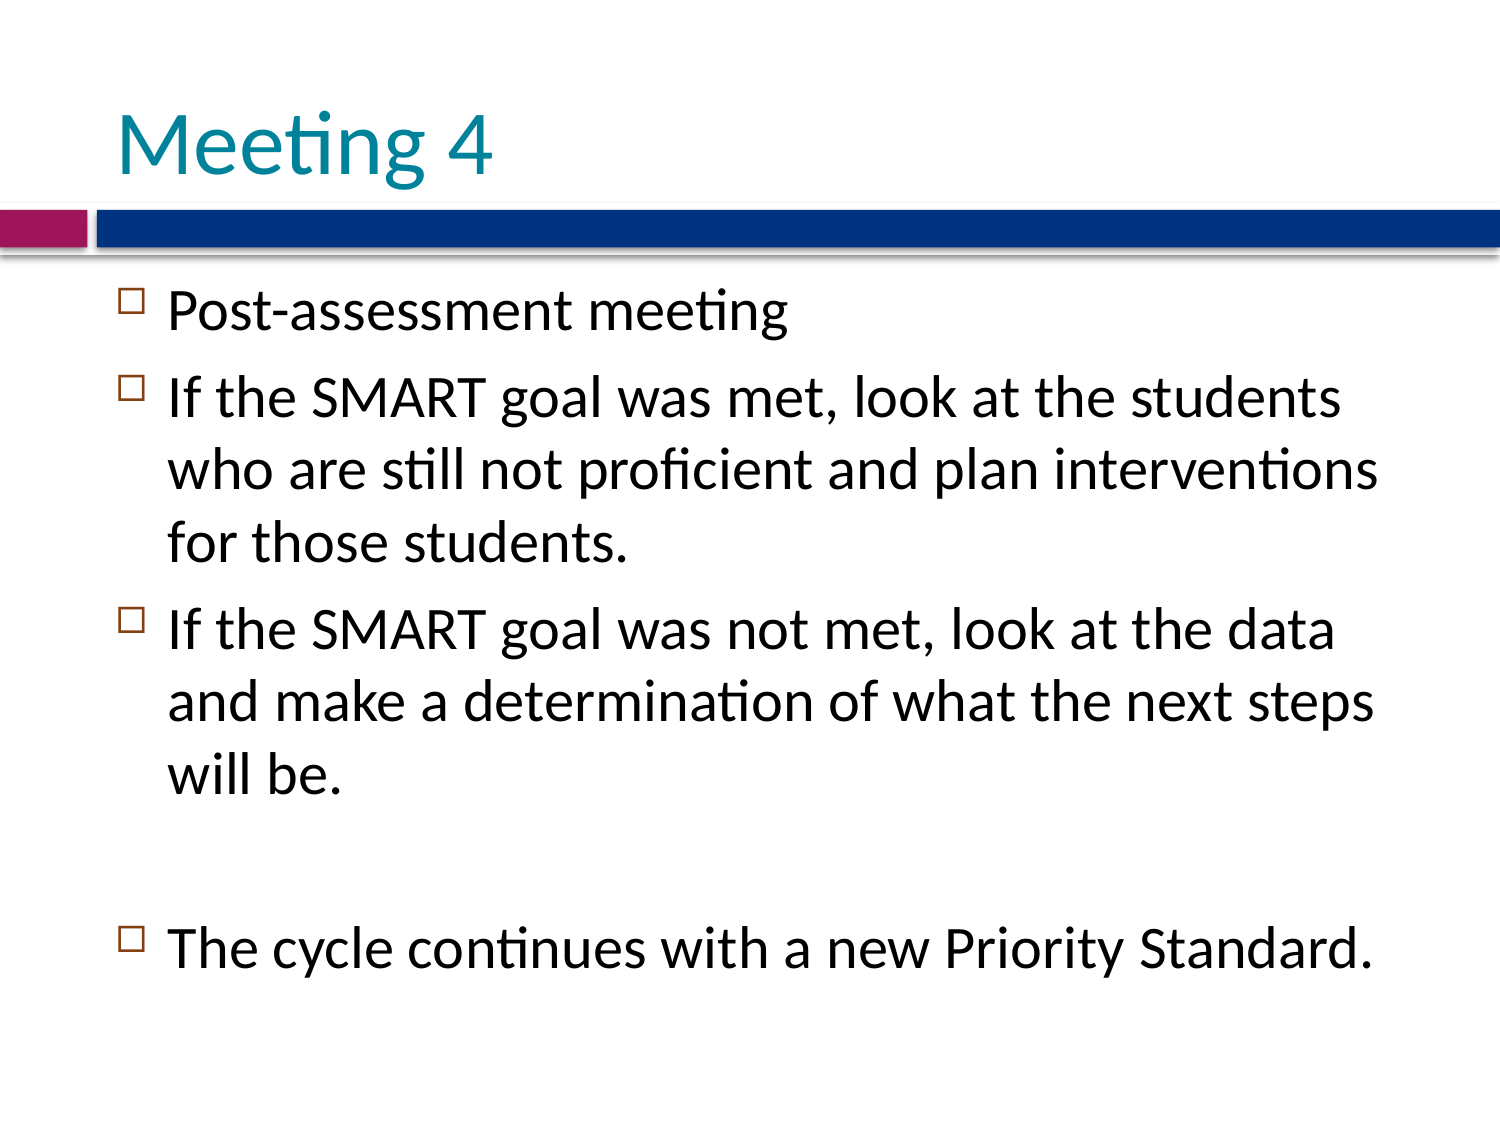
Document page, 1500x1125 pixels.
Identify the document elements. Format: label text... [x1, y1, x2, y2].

title Meeting 4 [100, 37, 1438, 200]
list Post-assessment meeting If the SMART goal was met, look at the students who are still not proficient and plan interventions for those students. If the SMART goal was not met, look at the data and make a determination of what the next steps will be. The cycle continues with a new Priority Standard. [100, 262, 1438, 1025]
